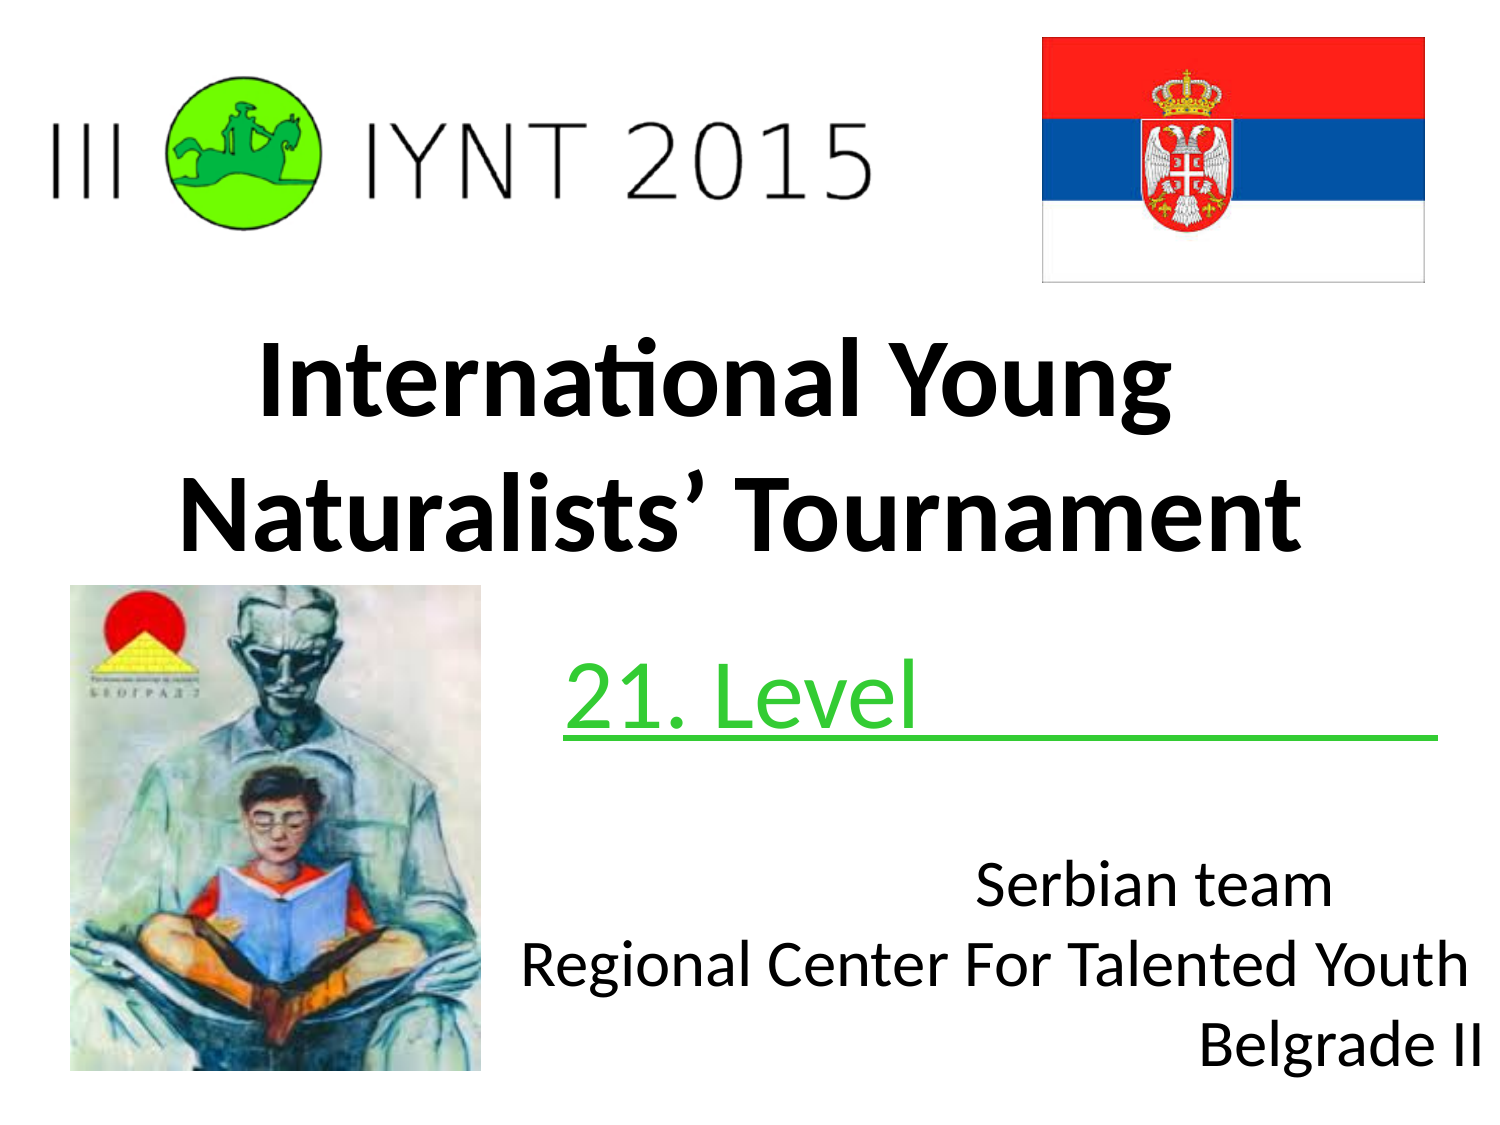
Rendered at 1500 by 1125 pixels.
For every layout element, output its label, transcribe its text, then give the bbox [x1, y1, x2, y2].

text_box Serbian team Regional Center For Talented Youth Belgrade II [0, 832, 1500, 1125]
picture [46, 70, 883, 240]
subtitle 21. Level [485, 621, 1454, 818]
title International Young Naturalists’ Tournament [46, 316, 1435, 563]
picture [70, 585, 481, 1072]
picture [1042, 37, 1426, 283]
